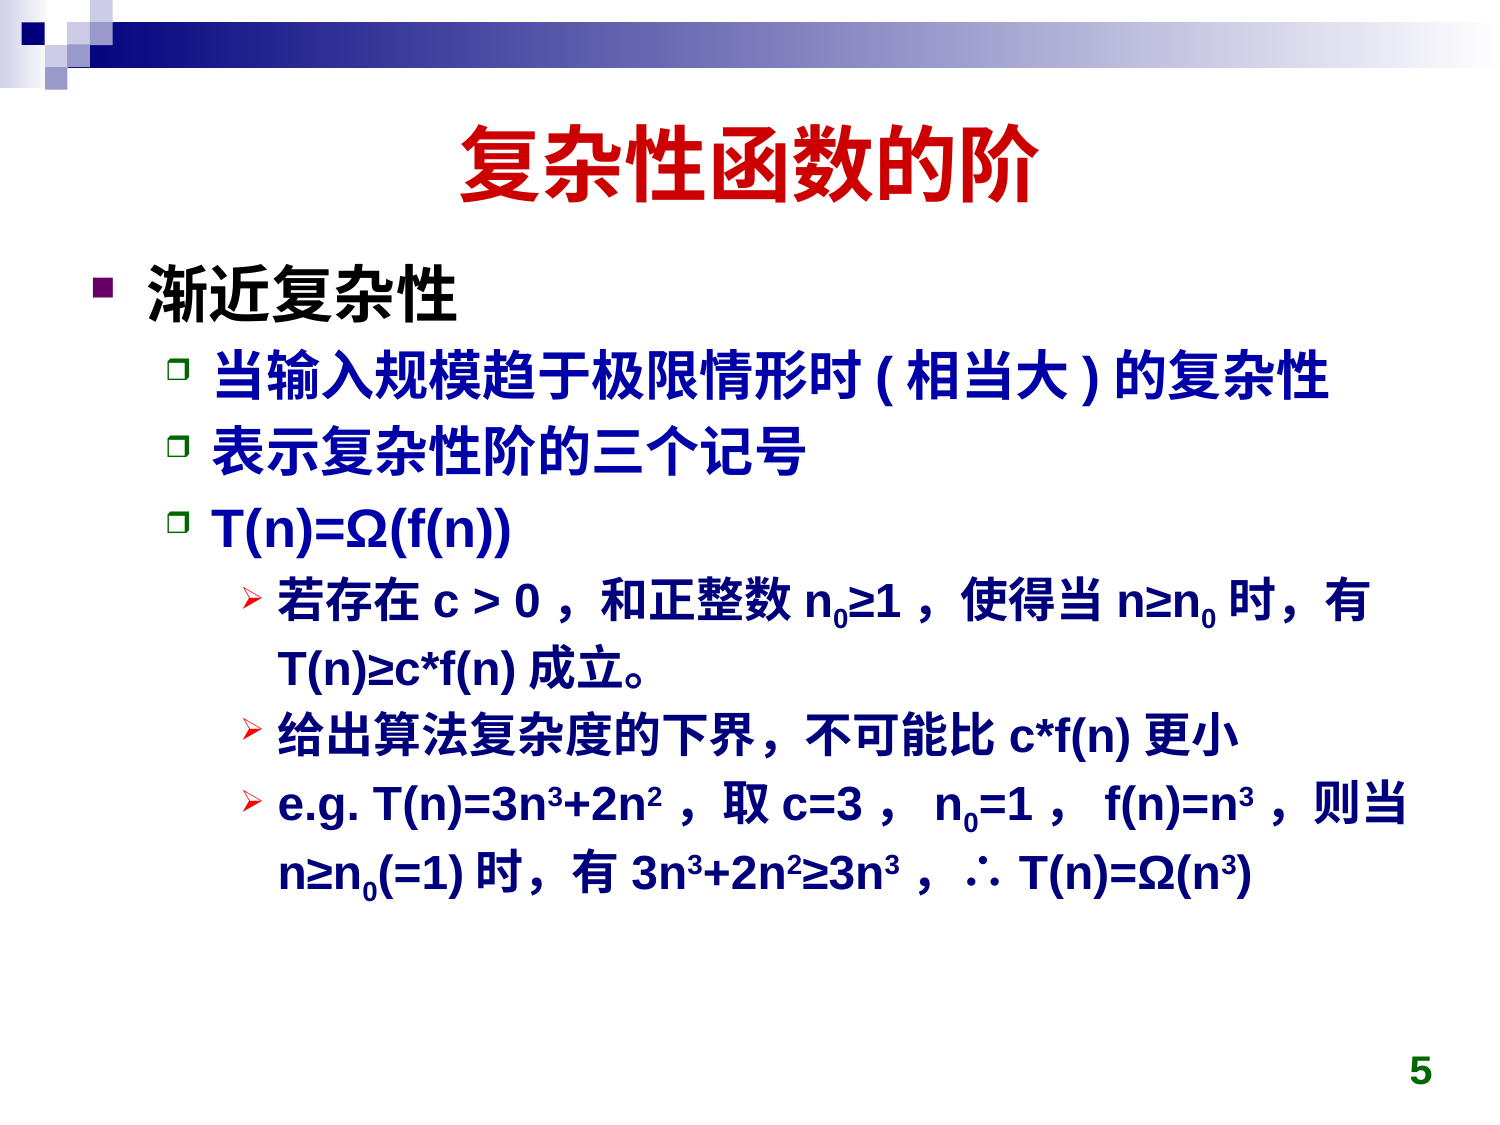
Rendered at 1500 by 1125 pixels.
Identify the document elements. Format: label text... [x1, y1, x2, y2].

title 复杂性函数的阶 [75, 75, 1425, 243]
slide_number 5 [1098, 1025, 1449, 1100]
list 渐近复杂性 当输入规模趋于极限情形时(相当大)的复杂性 表示复杂性阶的三个记号 T(n)=Ω(f(n)) 若存在c > 0，和正整数n0≥1，使得当n≥n0时，有T(n)≥c*f(n)成立。 给出算法复杂度的下界，不可能比c*f(n)更小 e.g. T(n)=3n3+2n2，取c=3，n0=1，f(n)=n3，则当 n≥n0(=1)时，有3n3+2n2≥3n3，∴T(n)=Ω(n3) [75, 243, 1425, 1024]
